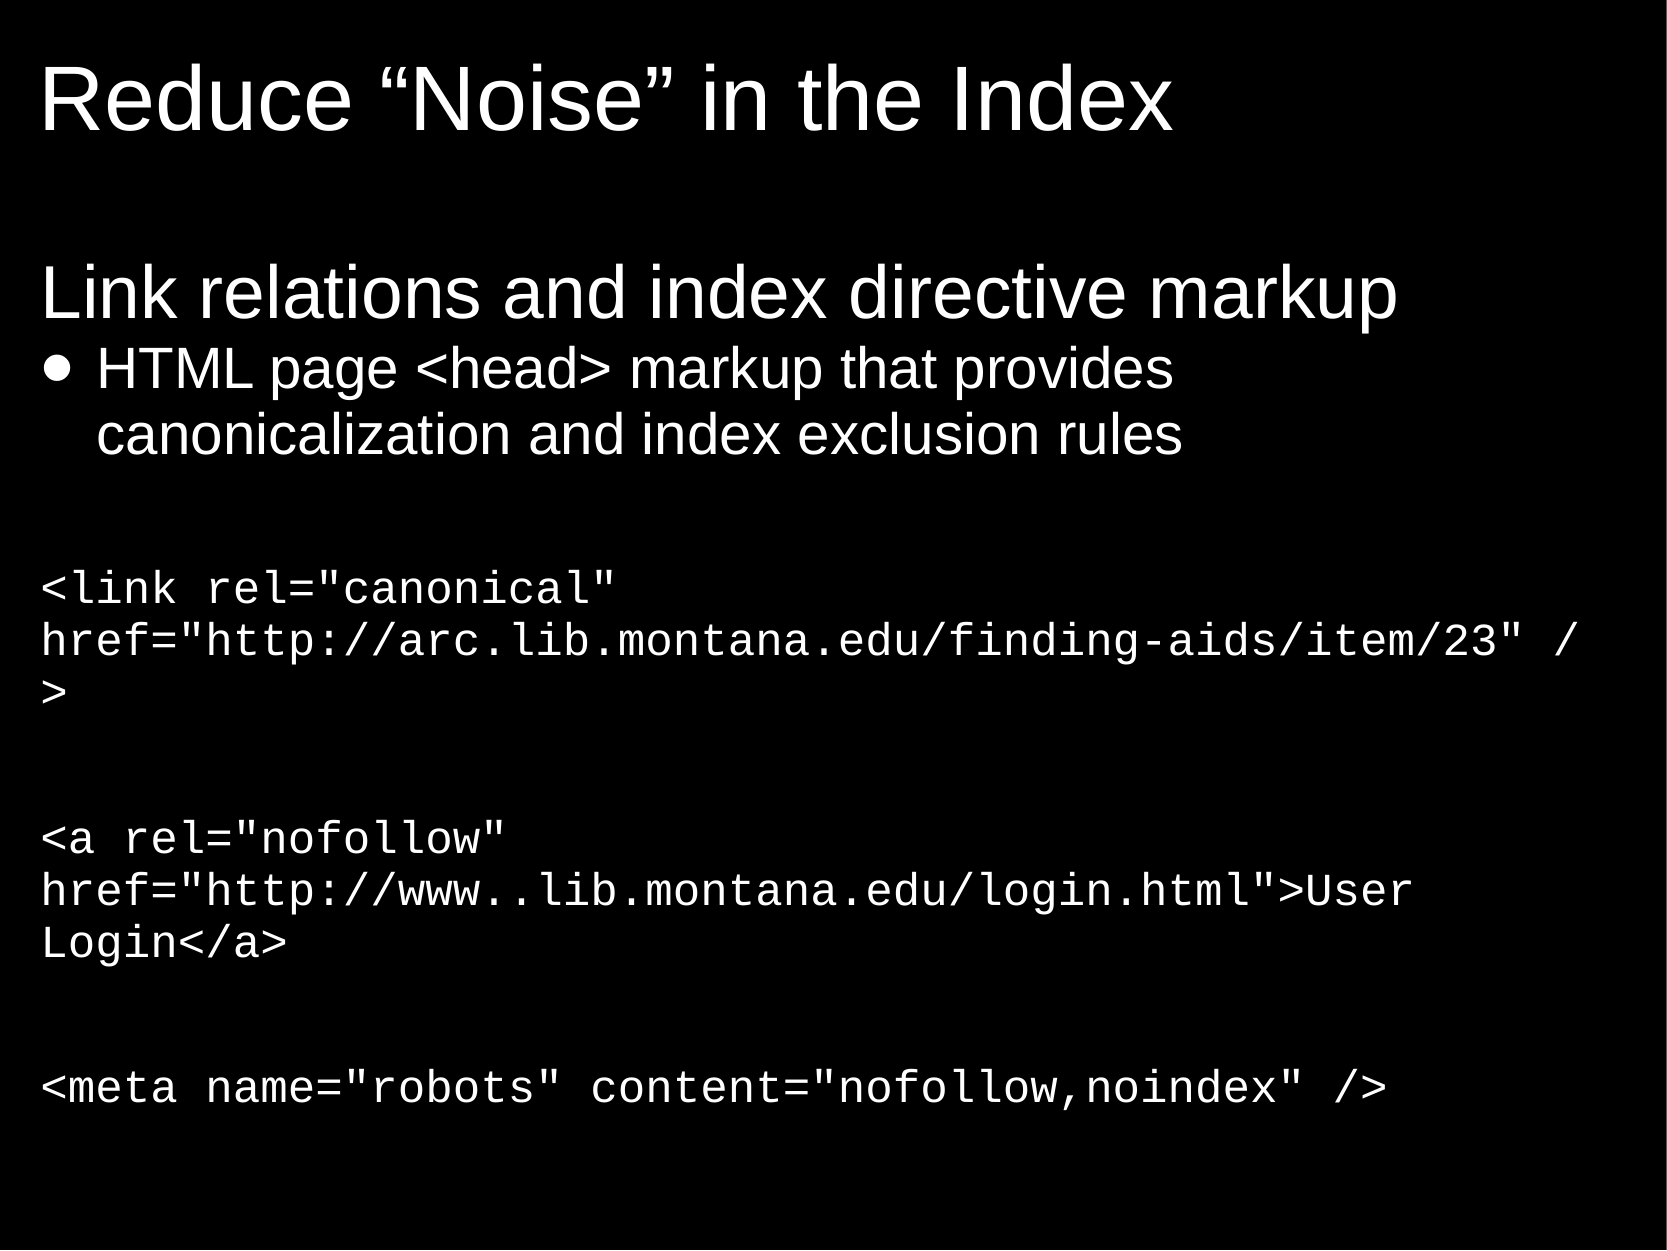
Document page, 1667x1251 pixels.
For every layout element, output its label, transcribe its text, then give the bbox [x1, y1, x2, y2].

title Reduce “Noise” in the Index [38, 47, 1623, 197]
list Link relations and index directive markup HTML page <head> markup that provides canonicalization and index exclusion rules <link rel="canonical" href="http://arc.lib.montana.edu/finding-aids/item/23" /> <a rel="nofollow" href="http://www..lib.montana.edu/login.html">User Login</a> <meta name="robots" content="nofollow,noindex" /> [40, 249, 1599, 1176]
